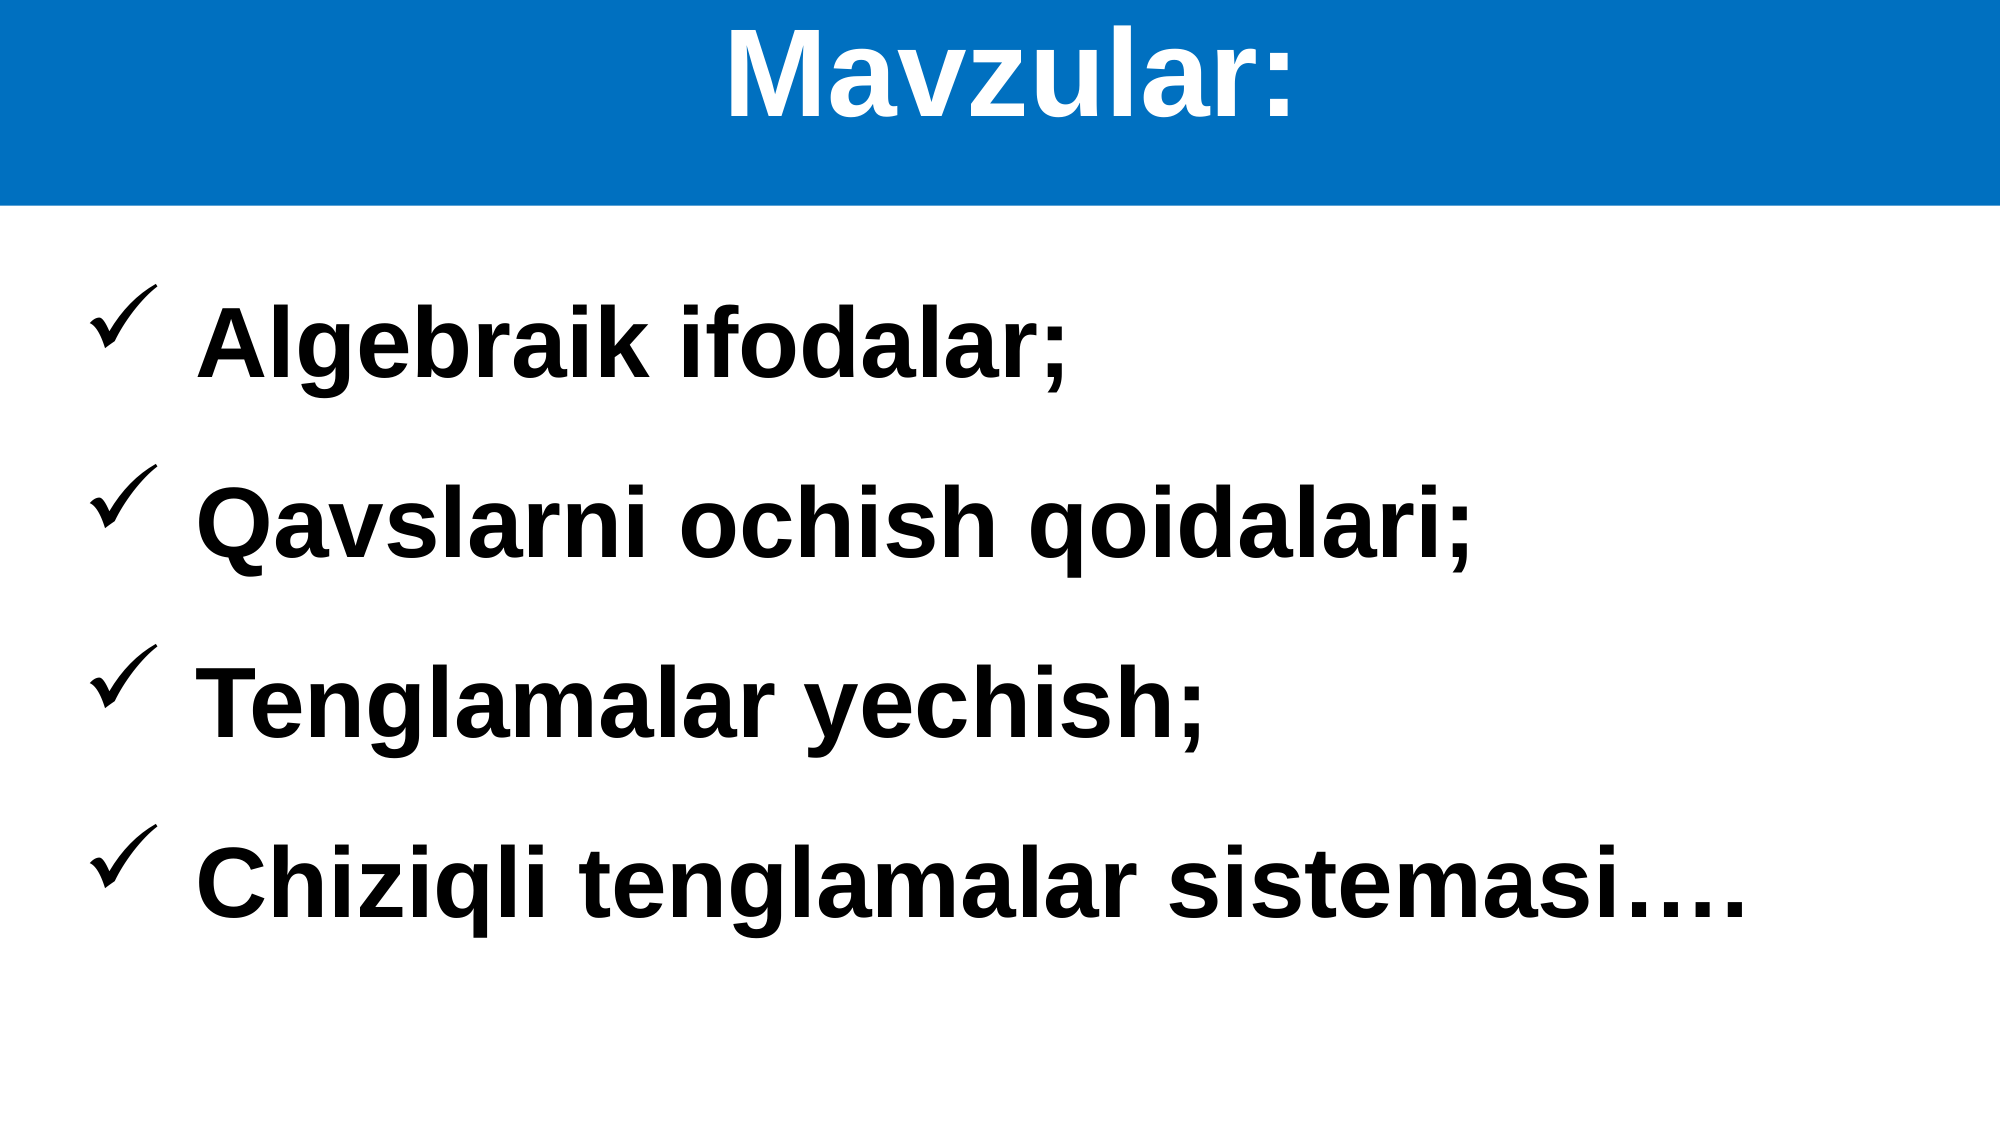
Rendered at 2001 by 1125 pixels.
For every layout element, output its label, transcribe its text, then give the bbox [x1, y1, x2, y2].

text_box Mavzular: [0, 0, 2000, 206]
text_box Algebraik ifodalar; Qavslarni ochish qoidalari; Tenglamalar yechish; Chiziqli tenglamalar sistemasi…. [68, 150, 2000, 1125]
